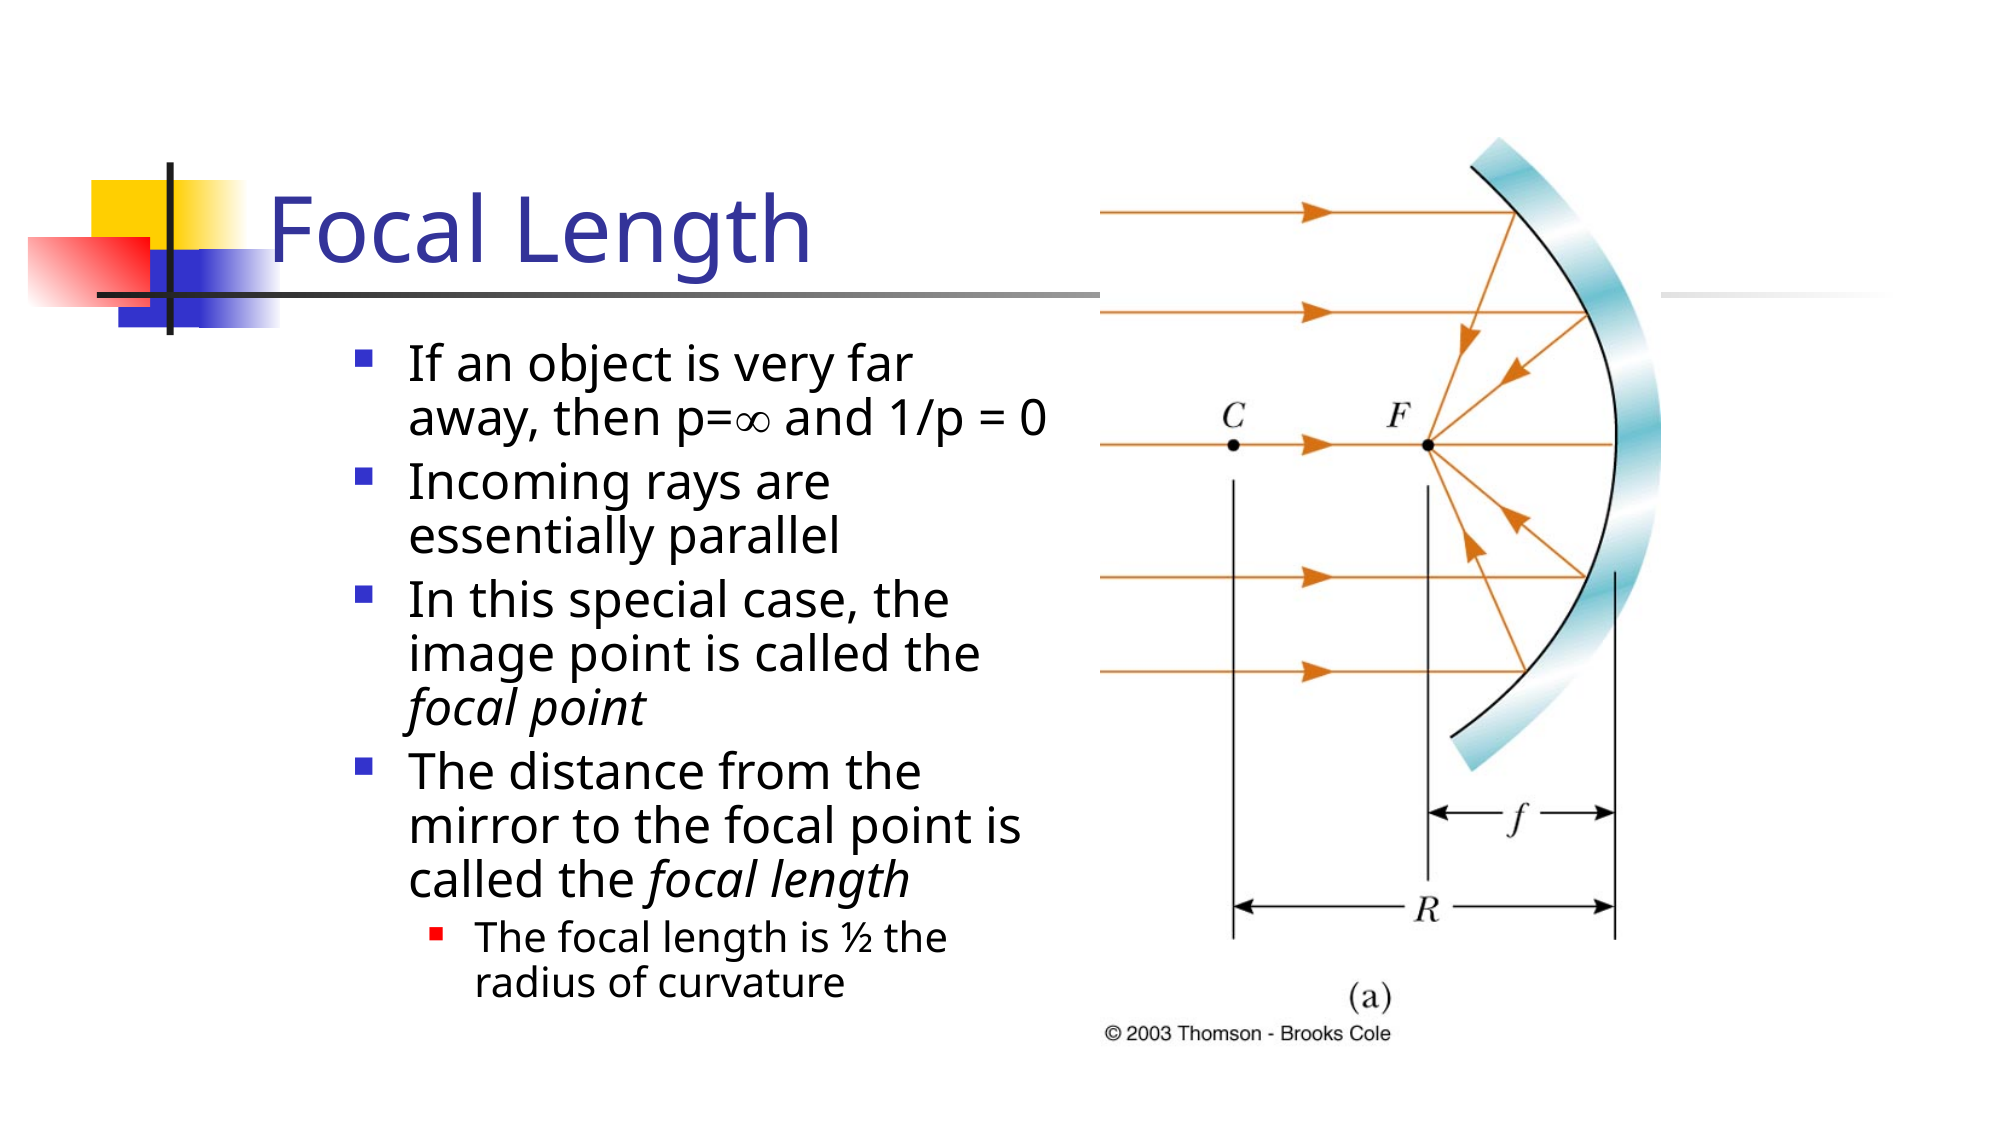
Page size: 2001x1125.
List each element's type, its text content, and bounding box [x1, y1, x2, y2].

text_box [1099, 137, 1661, 1050]
title Focal Length [251, 101, 1957, 289]
list If an object is very far away, then p= and 1/p = 0 Incoming rays are essentially parallel In this special case, the image point is called the focal point The distance from the mirror to the focal point is called the focal length The focal length is ½ the radius of curvature [337, 330, 1070, 1007]
